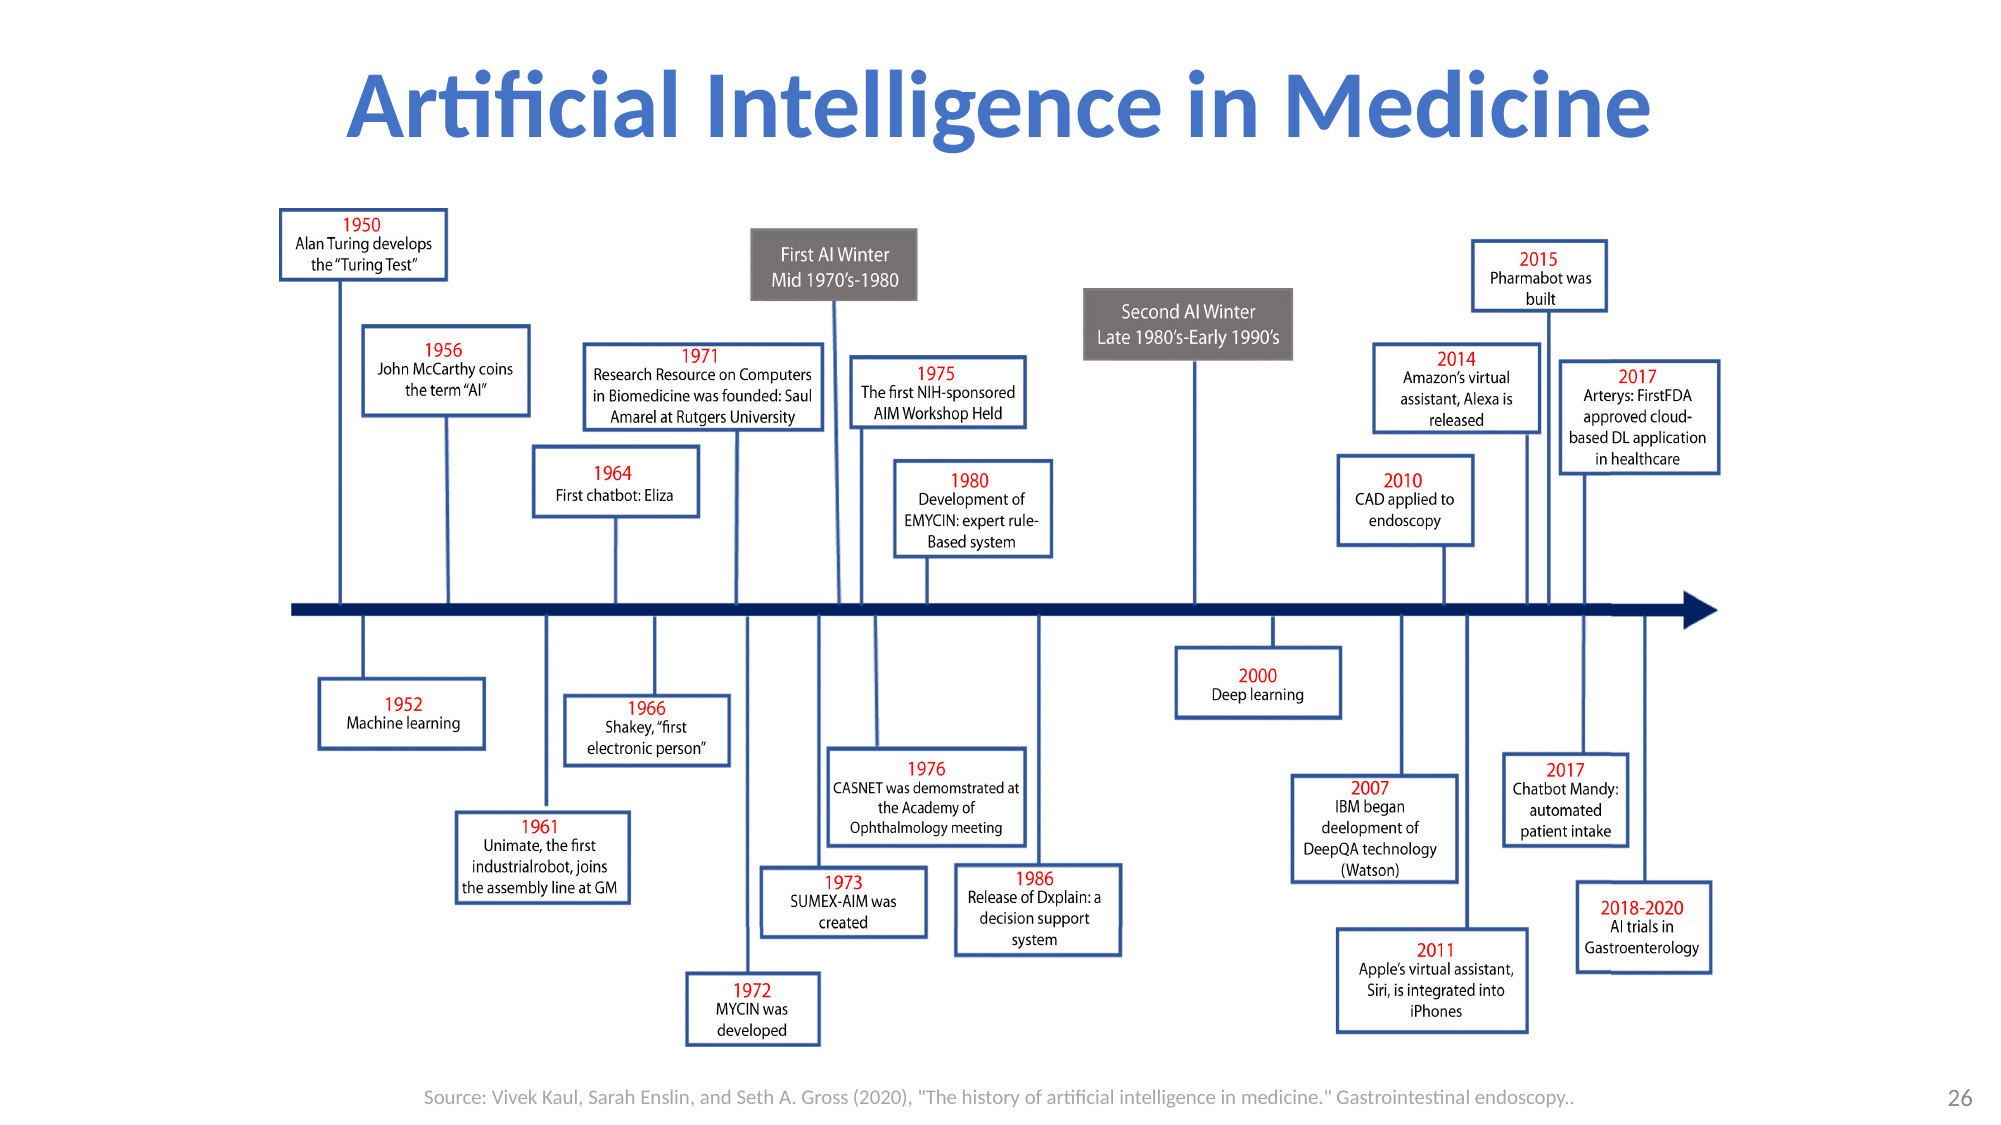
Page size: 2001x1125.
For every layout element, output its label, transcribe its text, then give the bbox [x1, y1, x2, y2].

slide_number 26 [1830, 1076, 1989, 1116]
picture [279, 208, 1721, 1047]
title Artificial Intelligence in Medicine [324, 19, 1675, 179]
text_box Source: Vivek Kaul, Sarah Enslin, and Seth A. Gross (2020), "The history of artificial intelligence in medicine." Gastrointestinal endoscopy.. [343, 1076, 1657, 1117]
